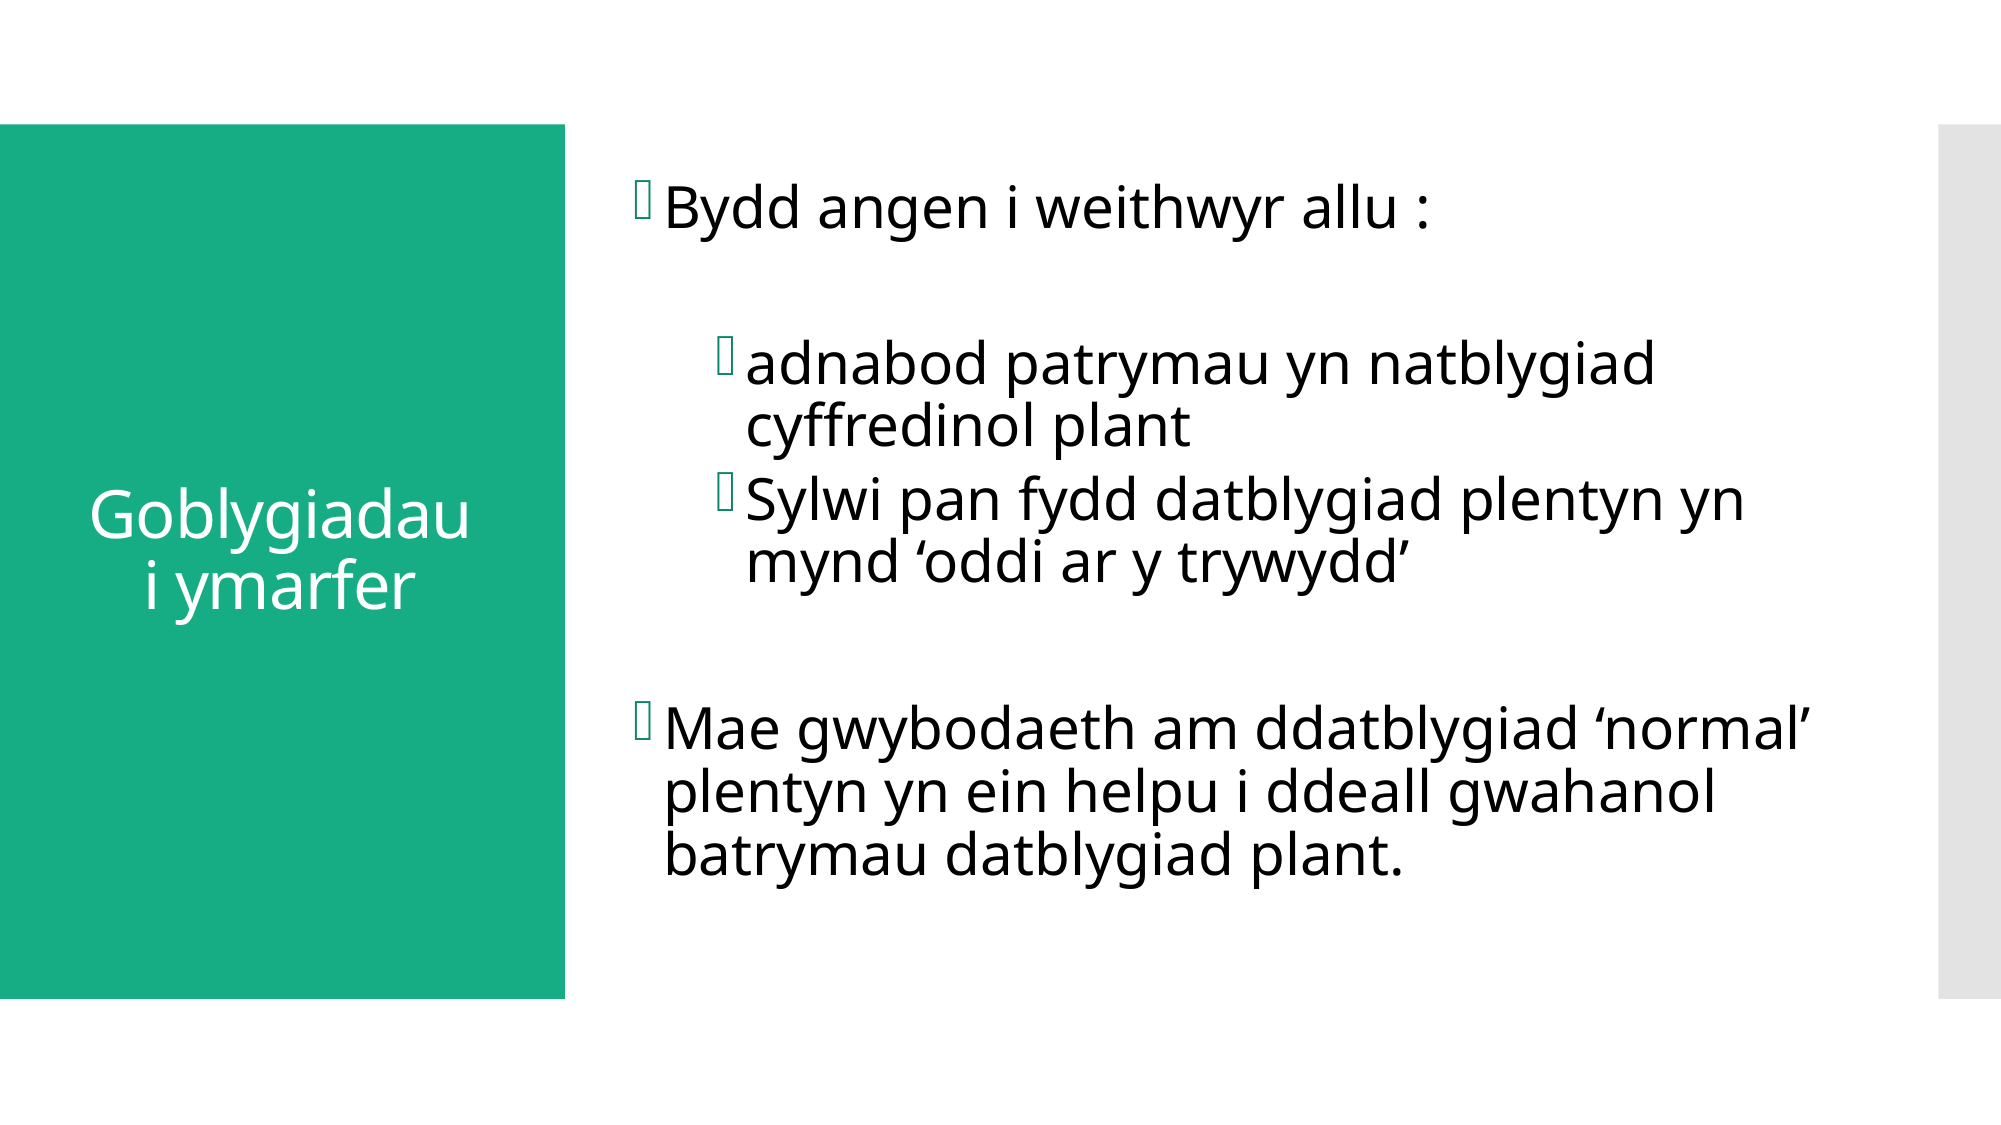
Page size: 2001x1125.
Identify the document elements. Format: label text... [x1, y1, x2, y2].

list Bydd angen i weithwyr allu : adnabod patrymau yn natblygiad cyffredinol plant Sylwi pan fydd datblygiad plentyn yn mynd ‘oddi ar y trywydd’ Mae gwybodaeth am ddatblygiad ‘normal’ plentyn yn ein helpu i ddeall gwahanol batrymau datblygiad plant. [618, 155, 1892, 910]
title Goblygiadau i ymarfer [63, 384, 498, 721]
